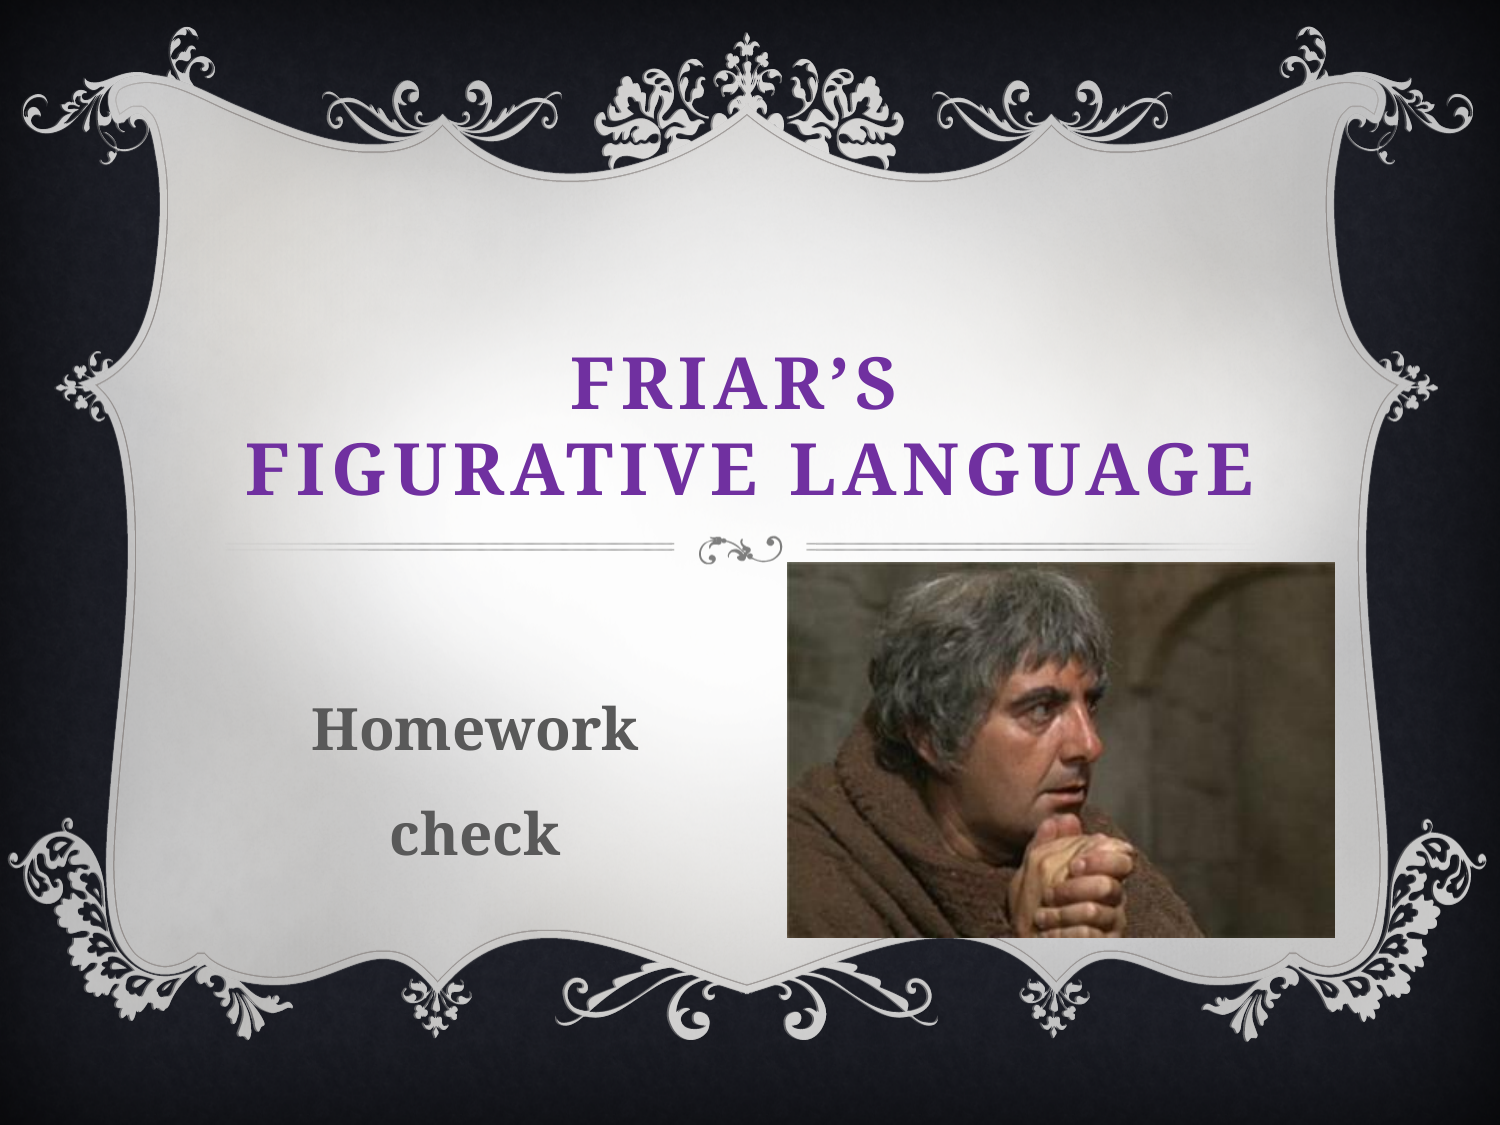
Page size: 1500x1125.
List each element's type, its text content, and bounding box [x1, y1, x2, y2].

title Friar’s Figurative Language [225, 305, 1275, 518]
subtitle Homework check [225, 650, 725, 875]
picture [0, 562, 1500, 1125]
picture [0, 0, 1500, 459]
